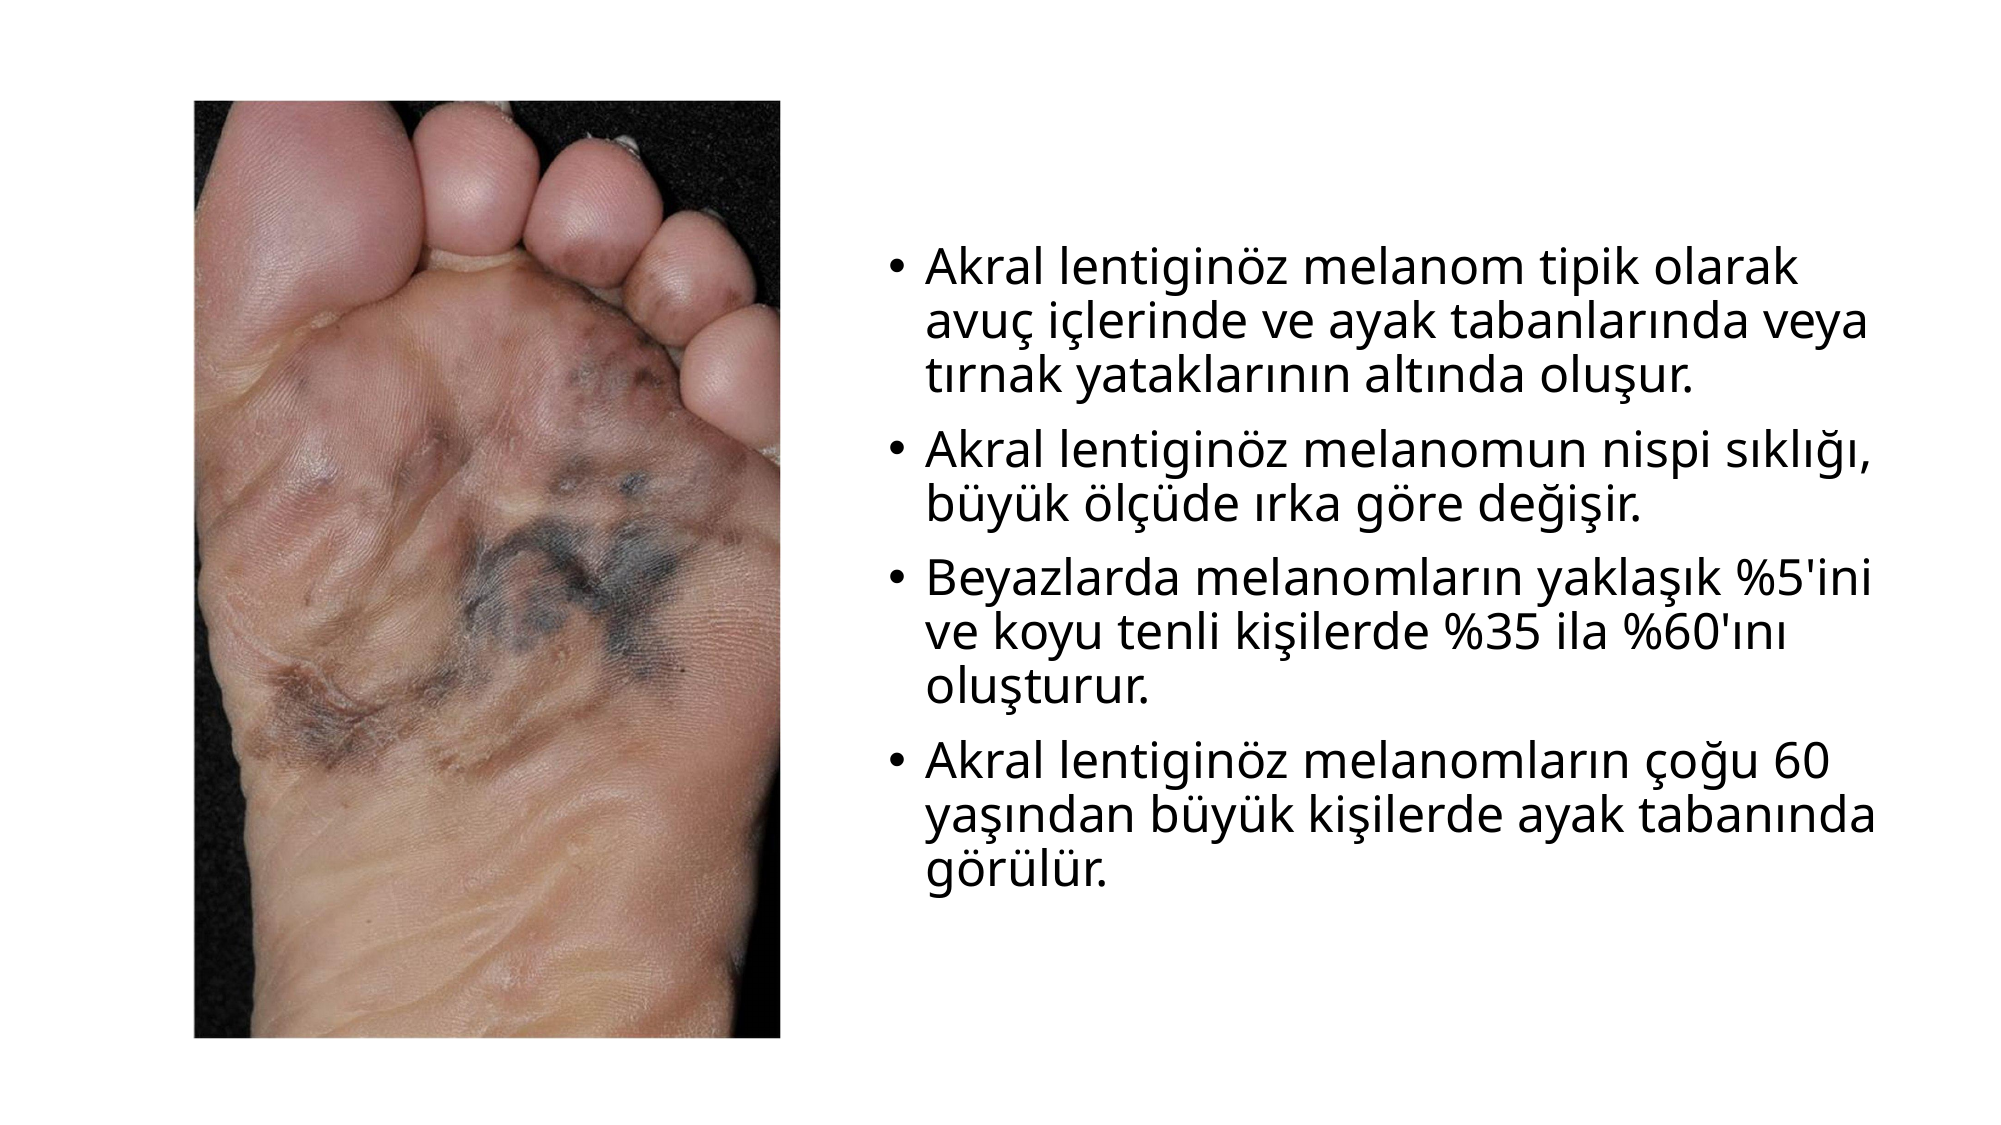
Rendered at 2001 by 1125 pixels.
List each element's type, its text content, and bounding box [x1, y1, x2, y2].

list Akral lentiginöz melanom tipik olarak avuç içlerinde ve ayak tabanlarında veya tırnak yataklarının altında oluşur. Akral lentiginöz melanomun nispi sıklığı, büyük ölçüde ırka göre değişir. Beyazlarda melanomların yaklaşık %5'ini ve koyu tenli kişilerde %35 ila %60'ını oluşturur. Akral lentiginöz melanomların çoğu 60 yaşından büyük kişilerde ayak tabanında görülür. [873, 233, 1935, 947]
picture [193, 100, 781, 1039]
